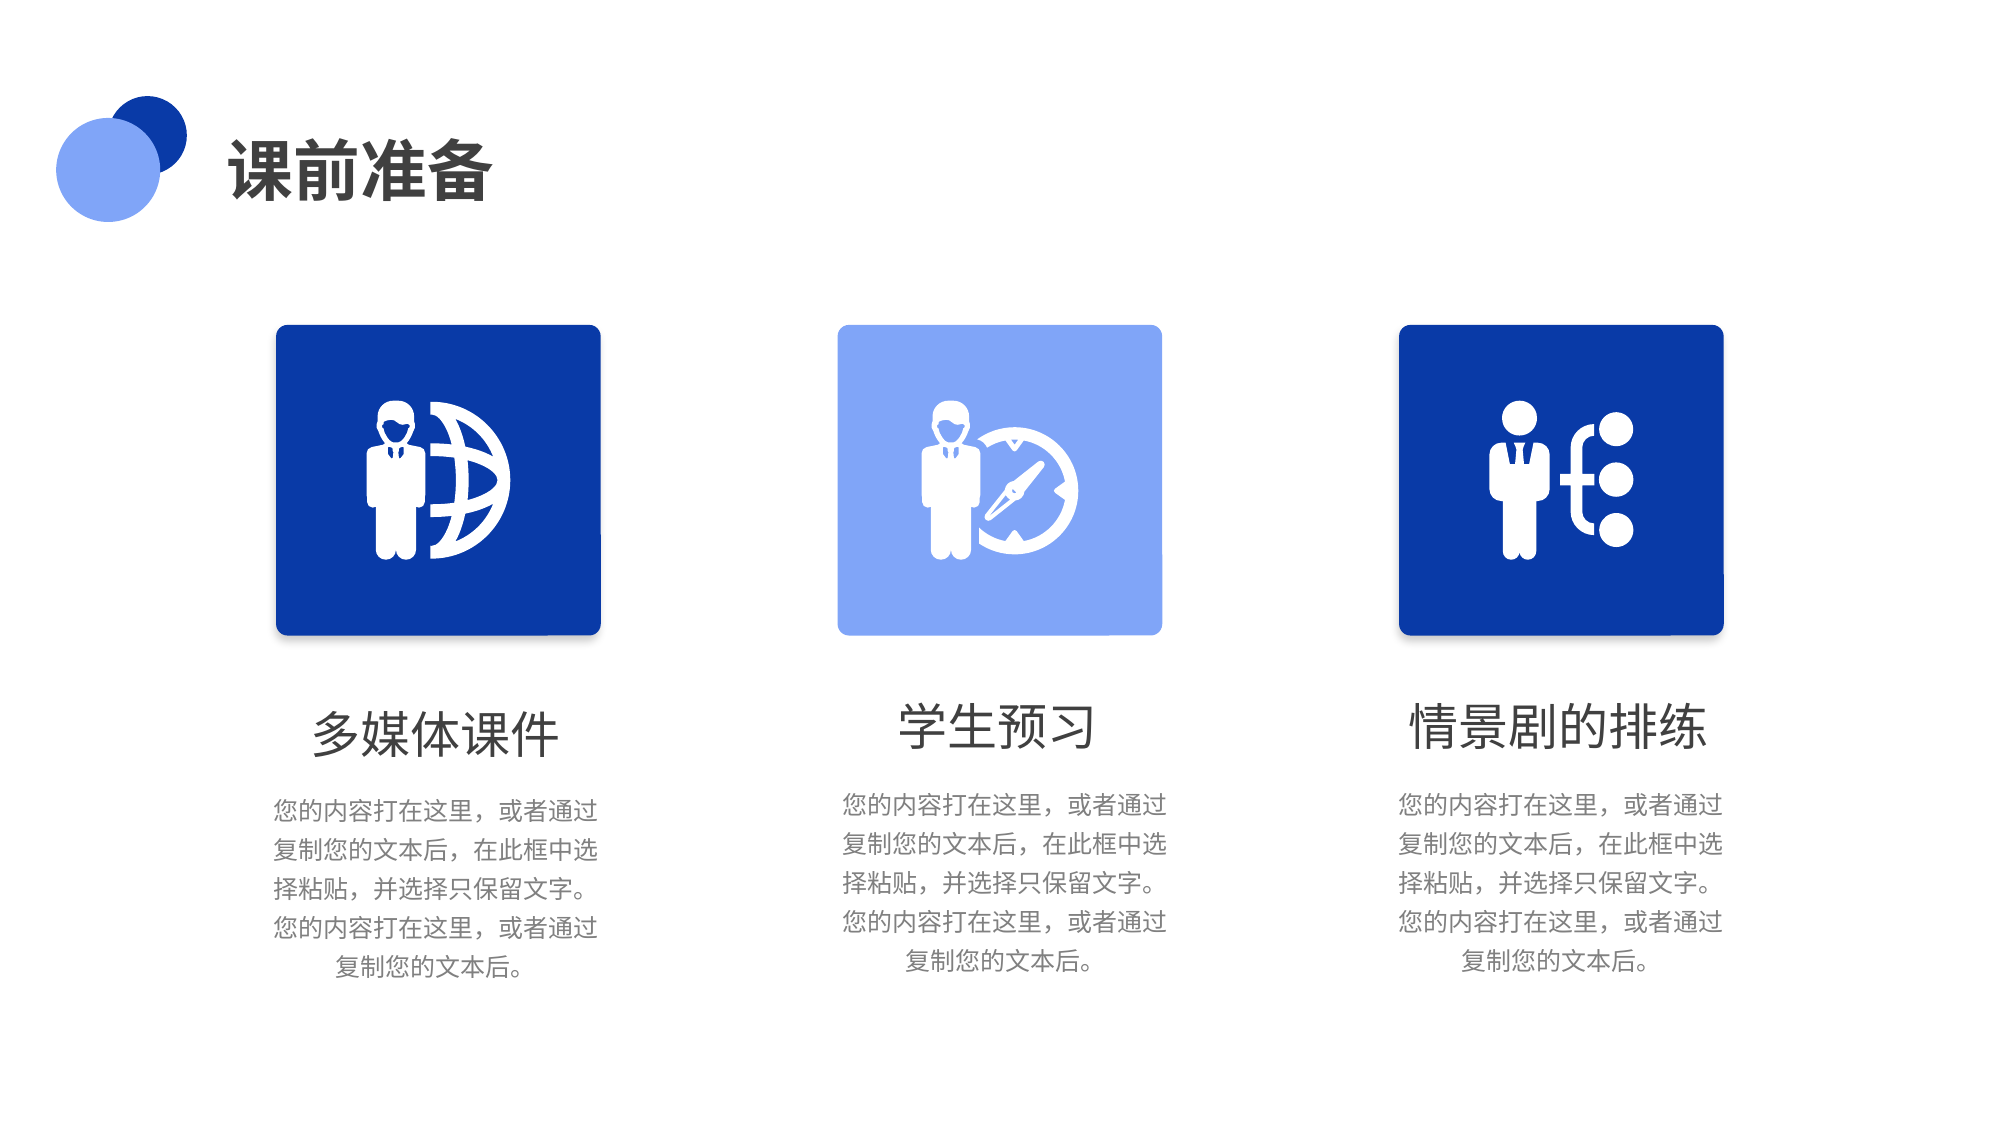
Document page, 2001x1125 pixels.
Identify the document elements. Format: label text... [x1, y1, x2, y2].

text_box [1597, 411, 1635, 448]
text_box 情景剧的排练 [1380, 673, 1737, 763]
text_box [429, 400, 512, 560]
text_box [1500, 399, 1539, 437]
text_box [920, 399, 982, 561]
text_box [1398, 323, 1725, 637]
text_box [56, 96, 779, 223]
text_box [275, 323, 602, 637]
text_box [974, 426, 1080, 556]
text_box [365, 399, 427, 561]
text_box [1598, 511, 1635, 549]
text_box 学生预习 [819, 673, 1176, 763]
text_box [1559, 422, 1596, 537]
text_box [1597, 461, 1635, 498]
text_box [836, 323, 1164, 637]
text_box 多媒体课件 [257, 681, 615, 772]
text_box 您的内容打在这里，或者通过复制您的文本后，在此框中选择粘贴，并选择只保留文字。您的内容打在这里，或者通过复制您的文本后。 [249, 779, 623, 1028]
text_box 您的内容打在这里，或者通过复制您的文本后，在此框中选择粘贴，并选择只保留文字。您的内容打在这里，或者通过复制您的文本后。 [819, 773, 1192, 1022]
text_box [1488, 441, 1551, 561]
text_box 您的内容打在这里，或者通过复制您的文本后，在此框中选择粘贴，并选择只保留文字。您的内容打在这里，或者通过复制您的文本后。 [1375, 773, 1748, 1022]
